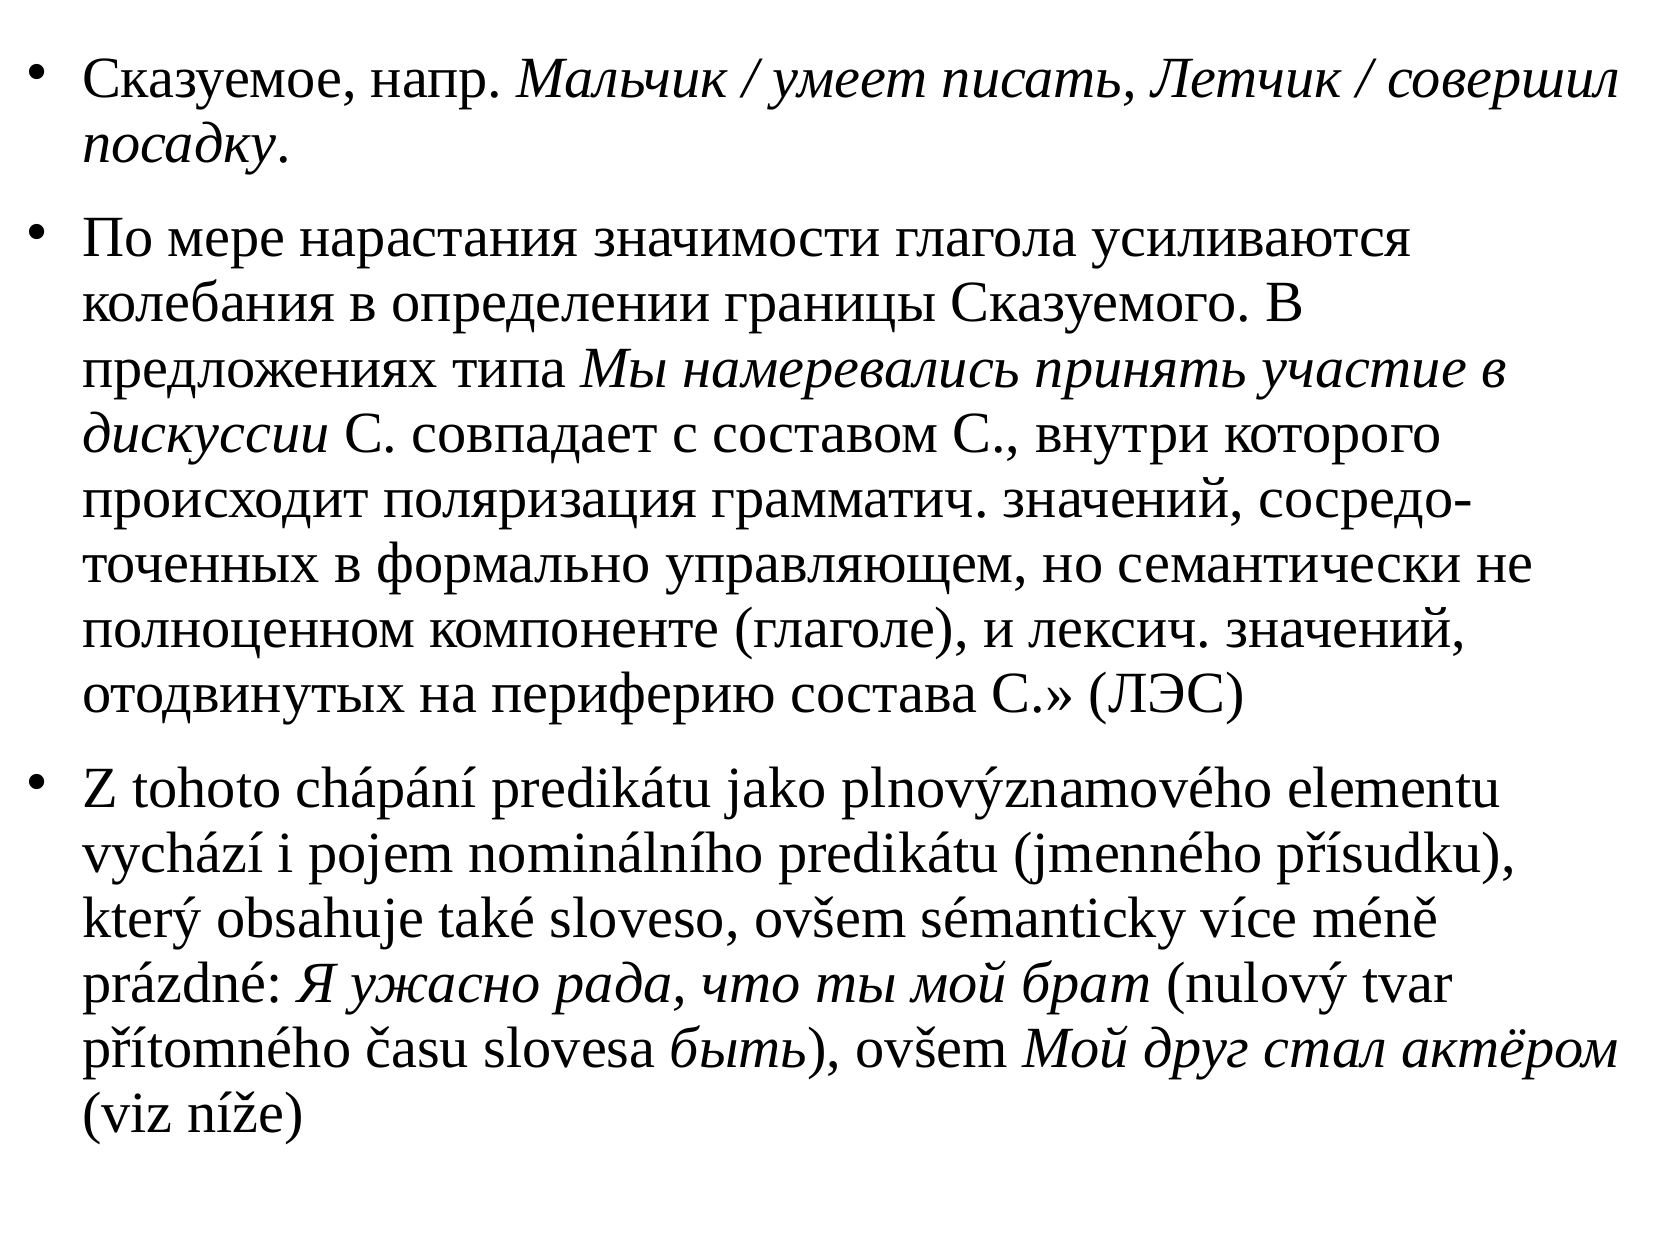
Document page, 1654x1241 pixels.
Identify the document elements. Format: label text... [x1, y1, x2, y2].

list Сказуемое, напр. Мальчик / умеет писать, Летчик / совершил посадку. По мере нарастания значимости глагола усиливаются колебания в определении границы Сказуемого. В предложениях типа Мы намеревались принять участие в дискуссии С. совпадает с составом С., внутри которого происходит поляризация грамматич. значений, сосредо-точенных в формально управляющем, но семантически не полноценном компоненте (глаголе), и лексич. значений, отодвинутых на периферию состава С.» (ЛЭС) Z tohoto chápání predikátu jako plnovýznamového elementu vychází i pojem nominálního predikátu (jmenného přísudku), který obsahuje také sloveso, ovšem sémanticky více méně prázdné: Я ужасно рада, что ты мой брат (nulový tvar přítomného času slovesa быть), ovšem Мой друг стал актёром (viz níže) [26, 40, 1630, 1210]
